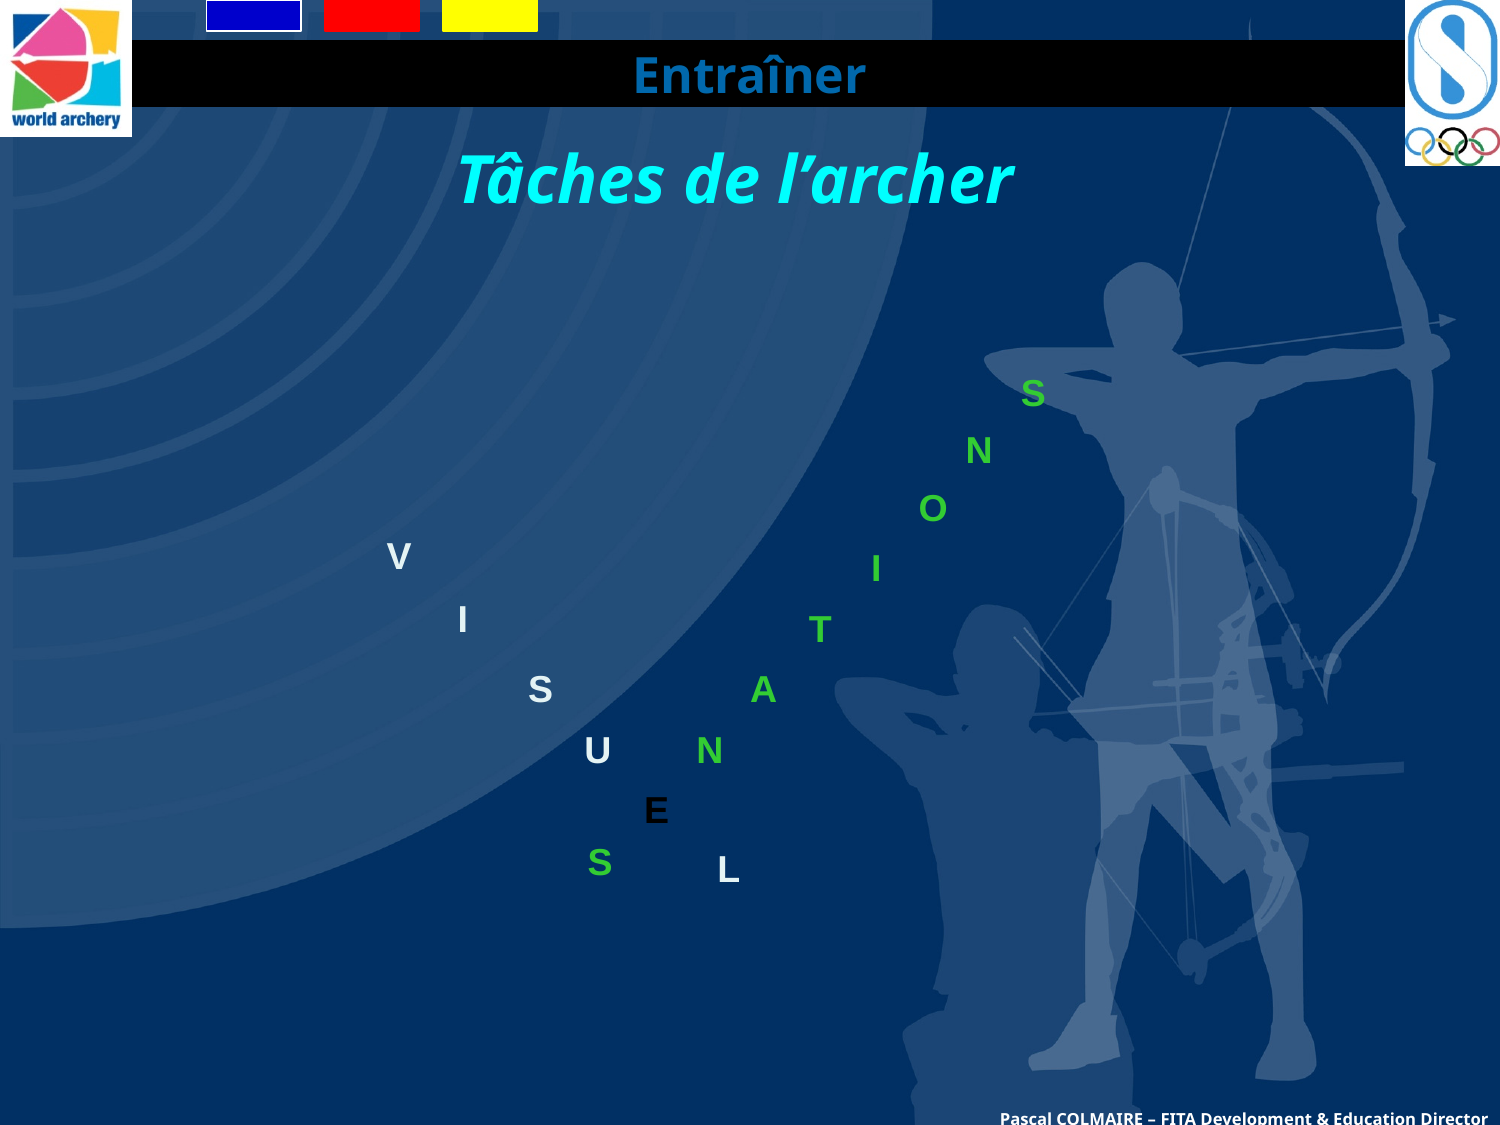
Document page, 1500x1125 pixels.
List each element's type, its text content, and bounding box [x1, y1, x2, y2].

text_box Entraîner [137, 40, 1400, 107]
text_box [442, 0, 538, 31]
text_box Pascal COLMAIRE – FITA Development & Education Director [985, 1101, 1500, 1125]
text_box [206, 0, 302, 31]
picture [0, 0, 1500, 1125]
text_box [324, 0, 420, 31]
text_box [371, 360, 1054, 899]
text_box Tâches de l’archer [440, 129, 1029, 224]
